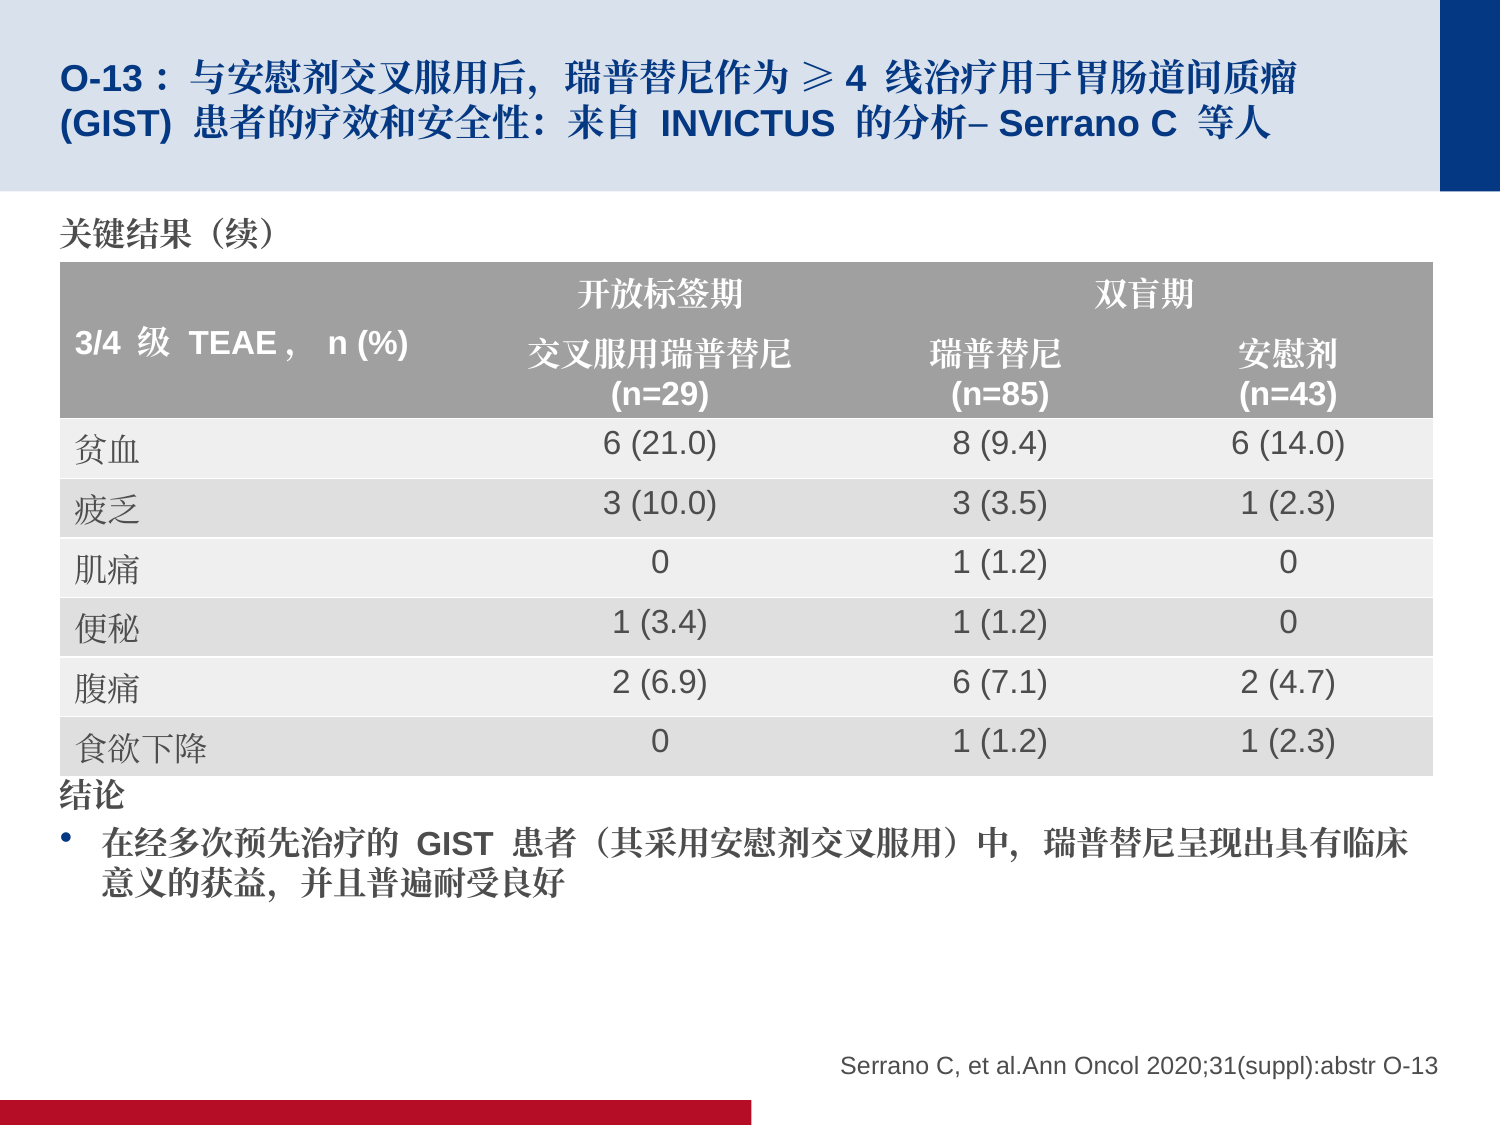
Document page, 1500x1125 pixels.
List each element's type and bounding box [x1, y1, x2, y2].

table_cell [464, 322, 1433, 418]
title [59, 29, 1412, 162]
table_cell [60, 419, 1433, 478]
table_cell [60, 598, 1433, 656]
table_cell [60, 717, 1433, 776]
table_header [60, 262, 1433, 418]
table_cell [60, 539, 1433, 597]
table_cell [60, 479, 1433, 537]
list [762, 999, 1441, 1080]
table_cell [60, 658, 1433, 716]
list [59, 205, 1441, 985]
